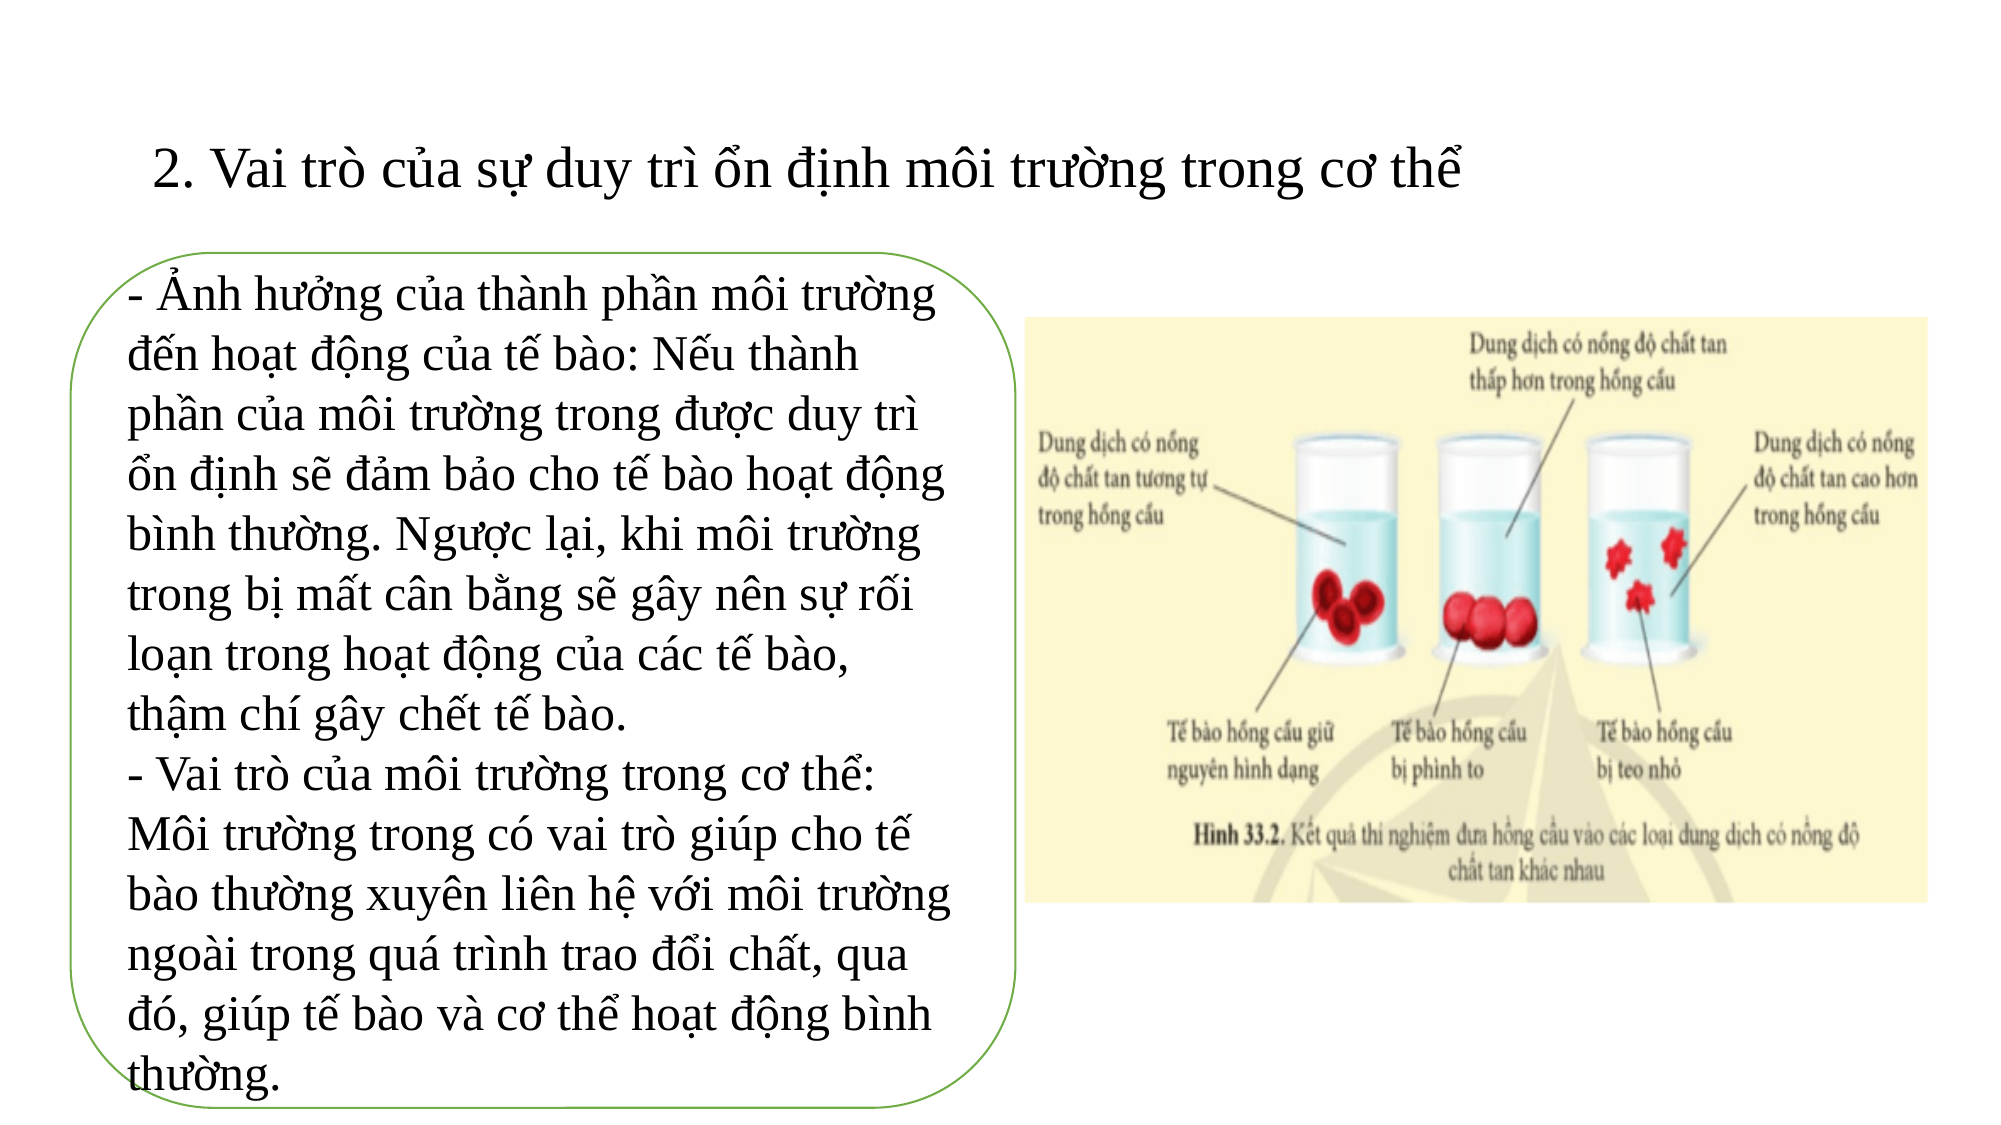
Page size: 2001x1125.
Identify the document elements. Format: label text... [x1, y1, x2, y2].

text_box - Ảnh hưởng của thành phần môi trường đến hoạt động của tế bào: Nếu thành phần của môi trường trong được duy trì ổn định sẽ đảm bảo cho tế bào hoạt động bình thường. Ngược lại, khi môi trường trong bị mất cân bằng sẽ gây nên sự rối loạn trong hoạt động của các tế bào, thậm chí gây chết tế bào. - Vai trò của môi trường trong cơ thể: Môi trường trong có vai trò giúp cho tế bào thường xuyên liên hệ với môi trường ngoài trong quá trình trao đổi chất, qua đó, giúp tế bào và cơ thể hoạt động bình thường. [69, 251, 1017, 1109]
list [1015, 317, 1935, 921]
title 2. Vai trò của sự duy trì ổn định môi trường trong cơ thể [137, 59, 1863, 278]
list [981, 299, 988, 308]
